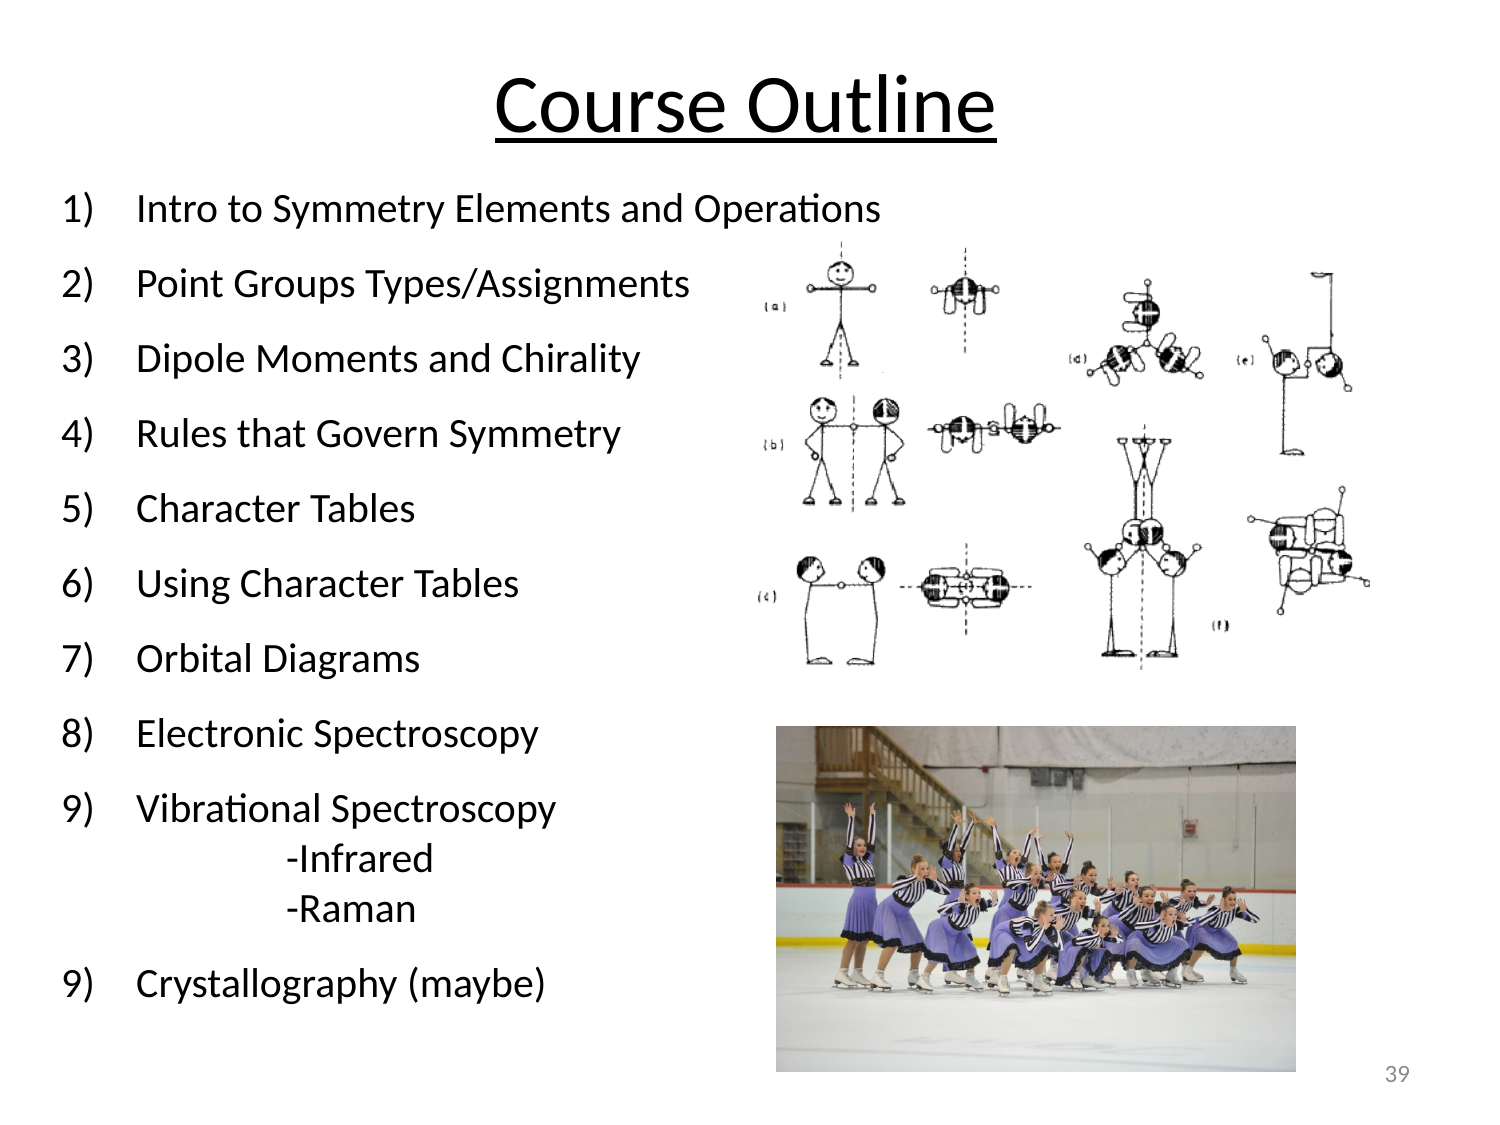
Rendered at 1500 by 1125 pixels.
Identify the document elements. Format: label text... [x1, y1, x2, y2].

picture [776, 726, 1296, 1072]
text_box Intro to Symmetry Elements and Operations Point Groups Types/Assignments Dipole Moments and Chirality Rules that Govern Symmetry Character Tables Using Character Tables Orbital Diagrams Electronic Spectroscopy Vibrational Spectroscopy -Infrared -Raman Crystallography (maybe) [46, 173, 1477, 1014]
picture [758, 240, 1371, 670]
slide_number 39 [1074, 1042, 1425, 1103]
text_box Course Outline [173, 41, 1319, 157]
